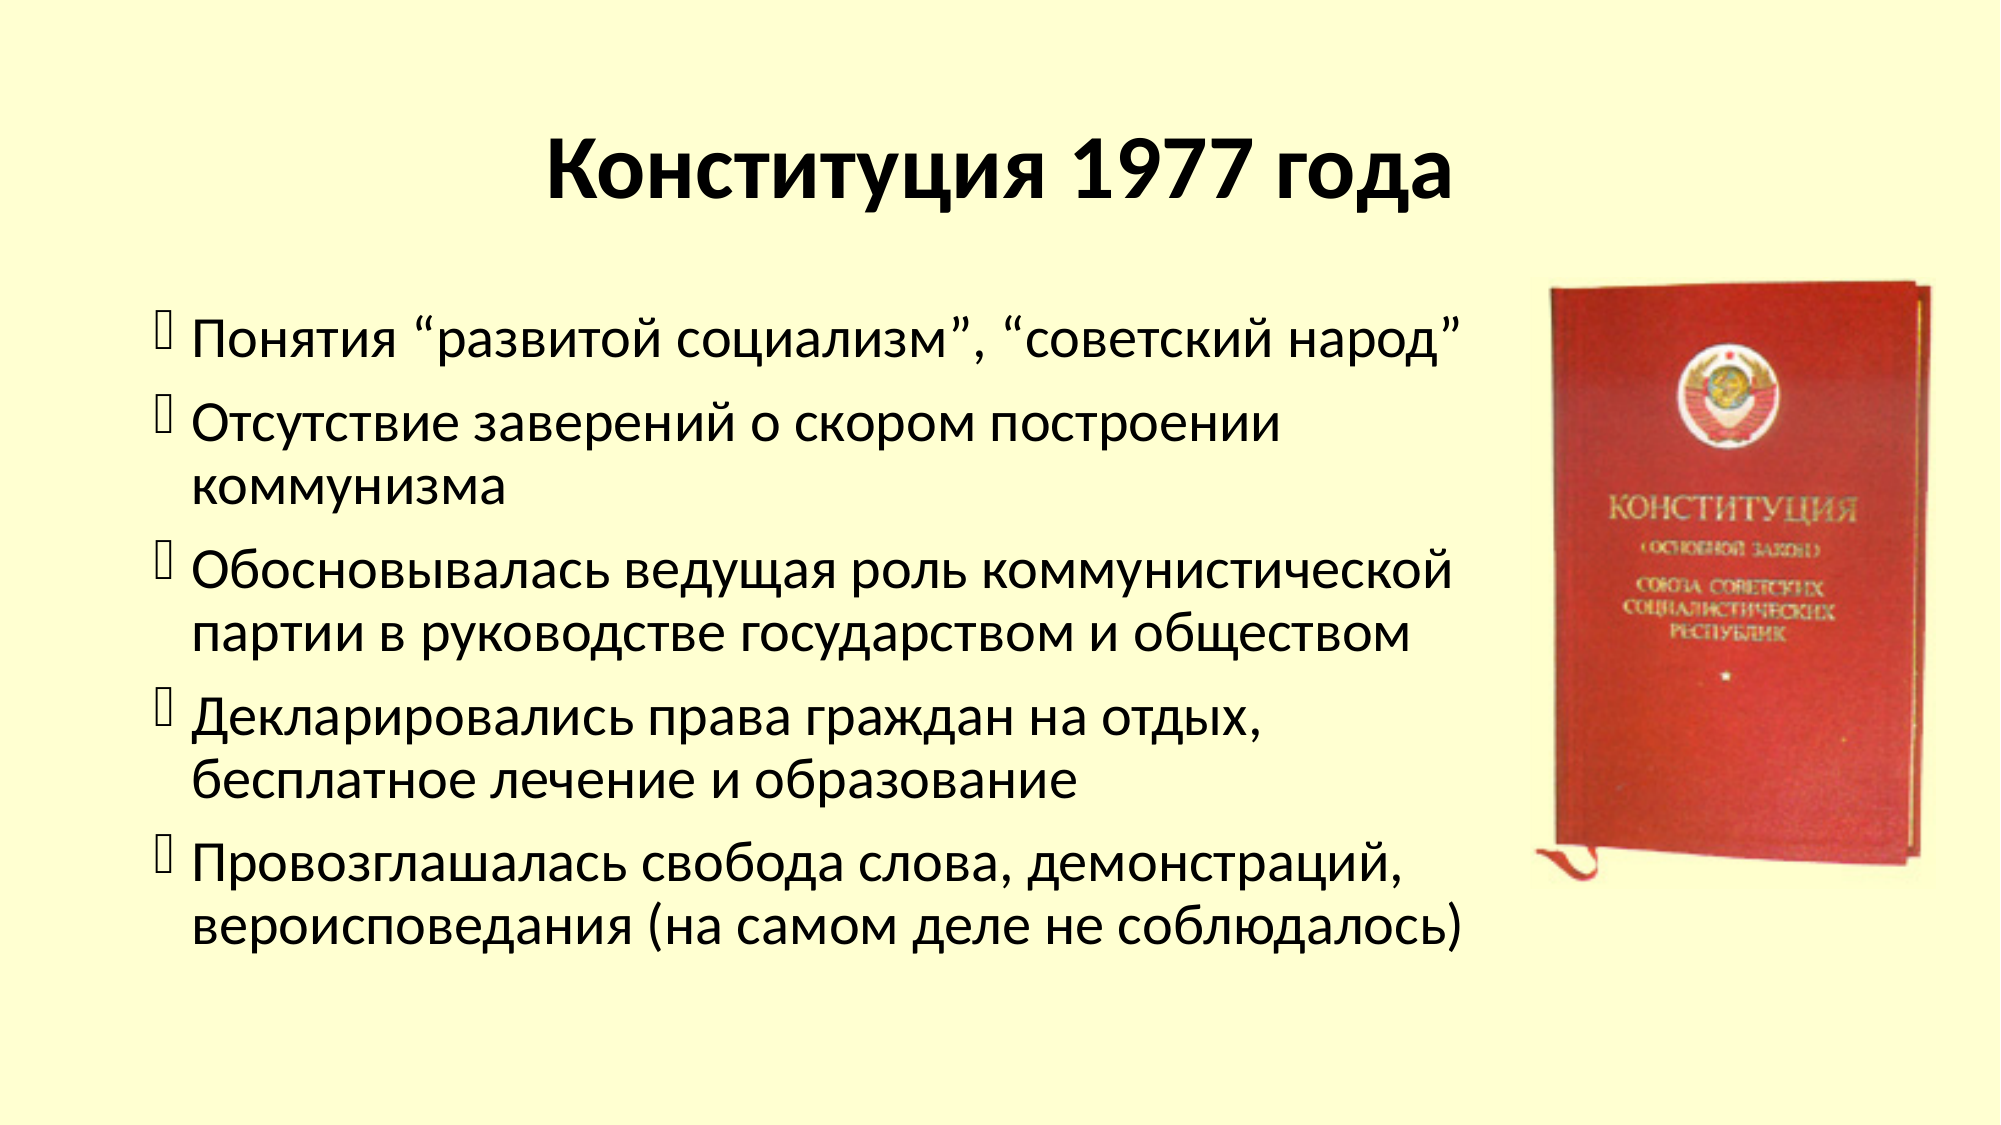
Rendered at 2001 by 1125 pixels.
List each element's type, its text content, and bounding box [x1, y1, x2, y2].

picture [1530, 277, 1936, 889]
title Конституция 1977 года [138, 60, 1864, 278]
list Понятия “развитой социализм”, “советский народ” Отсутствие заверений о скором построении коммунизма Обосновывалась ведущая роль коммунистической партии в руководстве государством и обществом Декларировались права граждан на отдых, бесплатное лечение и образование Провозглашалась свобода слова, демонстраций, вероисповедания (на самом деле не соблюдалось) [138, 299, 1504, 1014]
